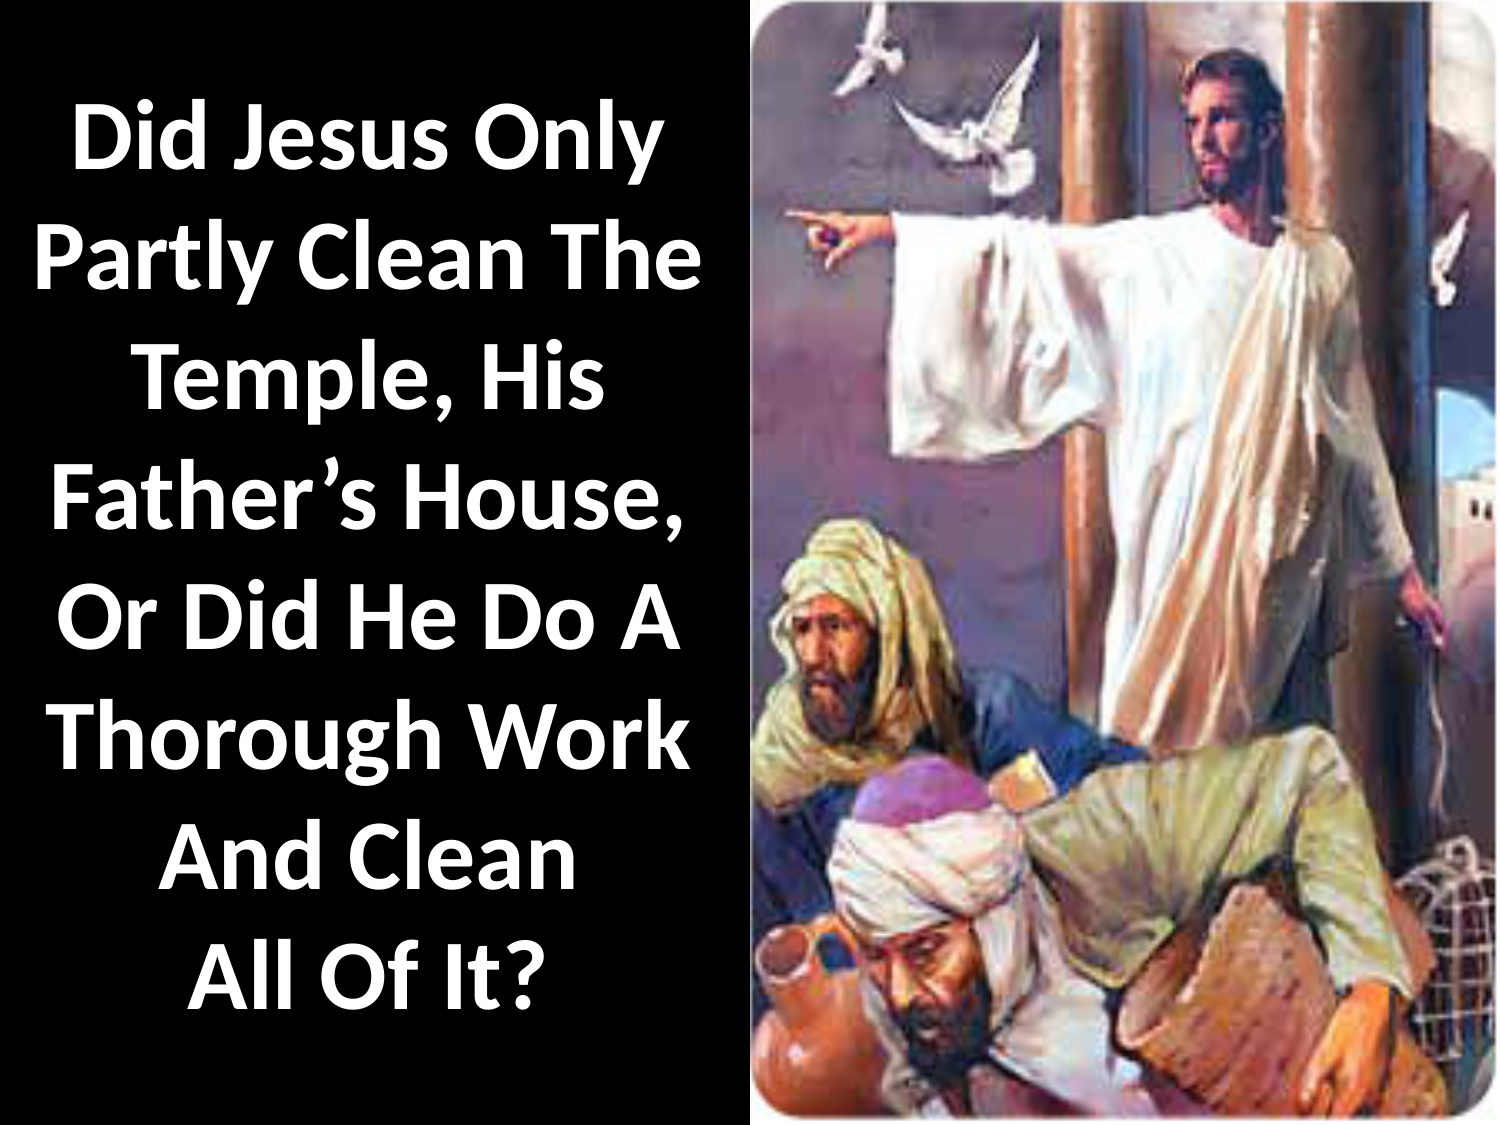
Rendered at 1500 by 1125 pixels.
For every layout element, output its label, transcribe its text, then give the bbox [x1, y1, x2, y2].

picture [749, 0, 1500, 1125]
text_box Did Jesus Only Partly Clean The Temple, His Father’s House, Or Did He Do A Thorough Work And Clean All Of It? [0, 62, 738, 1037]
